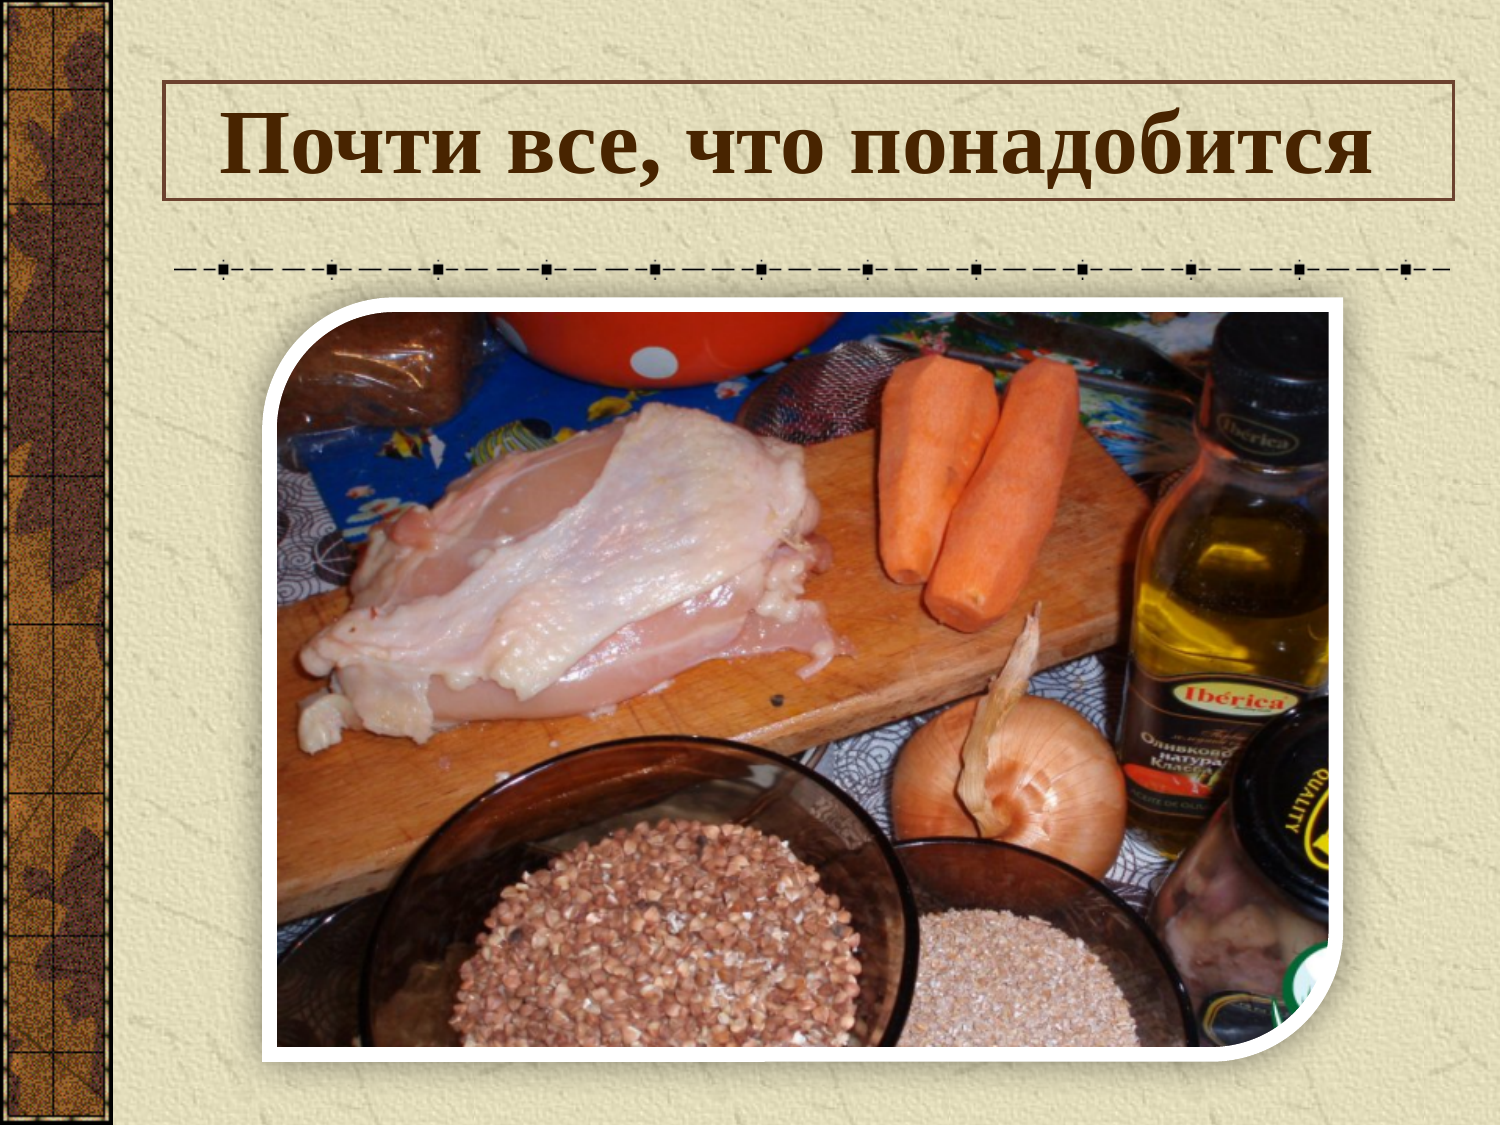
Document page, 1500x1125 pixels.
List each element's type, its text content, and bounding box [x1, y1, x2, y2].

picture [0, 0, 1500, 1125]
title Почти все, что понадобится [163, 81, 1455, 200]
